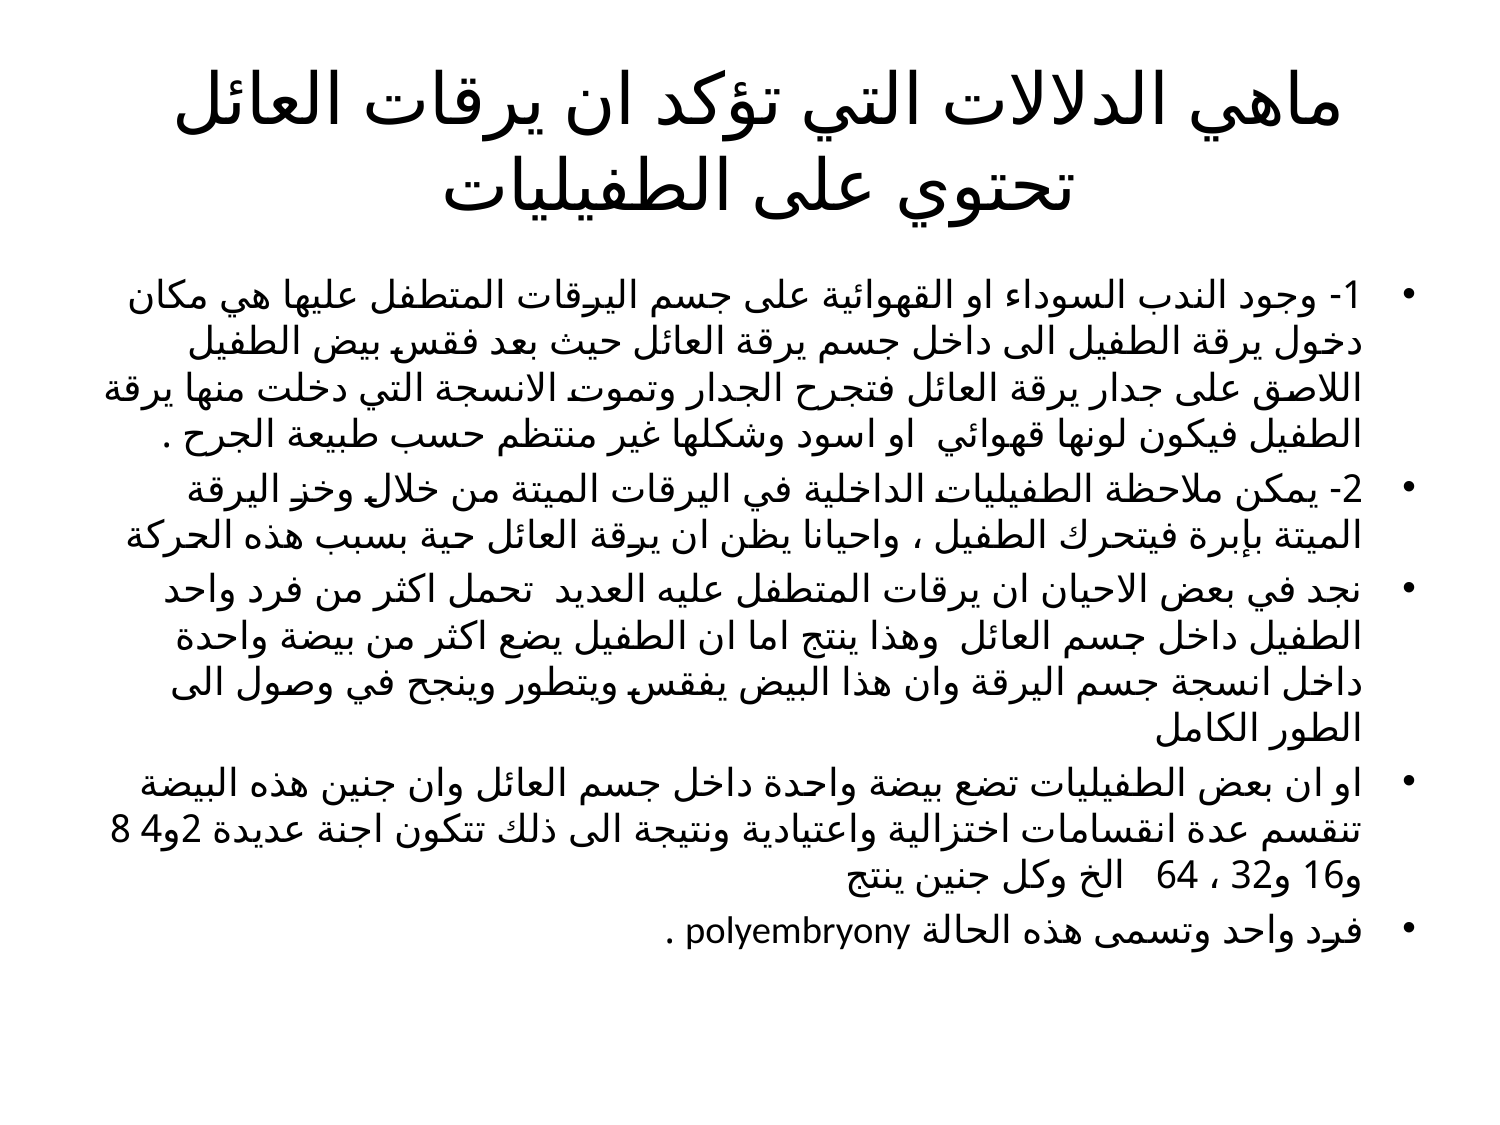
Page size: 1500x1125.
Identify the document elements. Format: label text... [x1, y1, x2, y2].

list 1- وجود الندب السوداء او القهوائية على جسم اليرقات المتطفل عليها هي مكان دخول يرقة الطفيل الى داخل جسم يرقة العائل حيث بعد فقس بيض الطفيل اللاصق على جدار يرقة العائل فتجرح الجدار وتموت الانسجة التي دخلت منها يرقة الطفيل فيكون لونها قهوائي او اسود وشكلها غير منتظم حسب طبيعة الجرح . 2- يمكن ملاحظة الطفيليات الداخلية في اليرقات الميتة من خلال وخز اليرقة الميتة بإبرة فيتحرك الطفيل ، واحيانا يظن ان يرقة العائل حية بسبب هذه الحركة نجد في بعض الاحيان ان يرقات المتطفل عليه العديد تحمل اكثر من فرد واحد الطفيل داخل جسم العائل وهذا ينتج اما ان الطفيل يضع اكثر من بيضة واحدة داخل انسجة جسم اليرقة وان هذا البيض يفقس ويتطور وينجح في وصول الى الطور الكامل او ان بعض الطفيليات تضع بيضة واحدة داخل جسم العائل وان جنين هذه البيضة تنقسم عدة انقسامات اختزالية واعتيادية ونتيجة الى ذلك تتكون اجنة عديدة 2و4 8 و16 و32 ، 64 الخ وكل جنين ينتج فرد واحد وتسمى هذه الحالة polyembryony . [75, 262, 1425, 1005]
title ماهي الدلالات التي تؤكد ان يرقات العائل تحتوي على الطفيليات [75, 45, 1425, 233]
